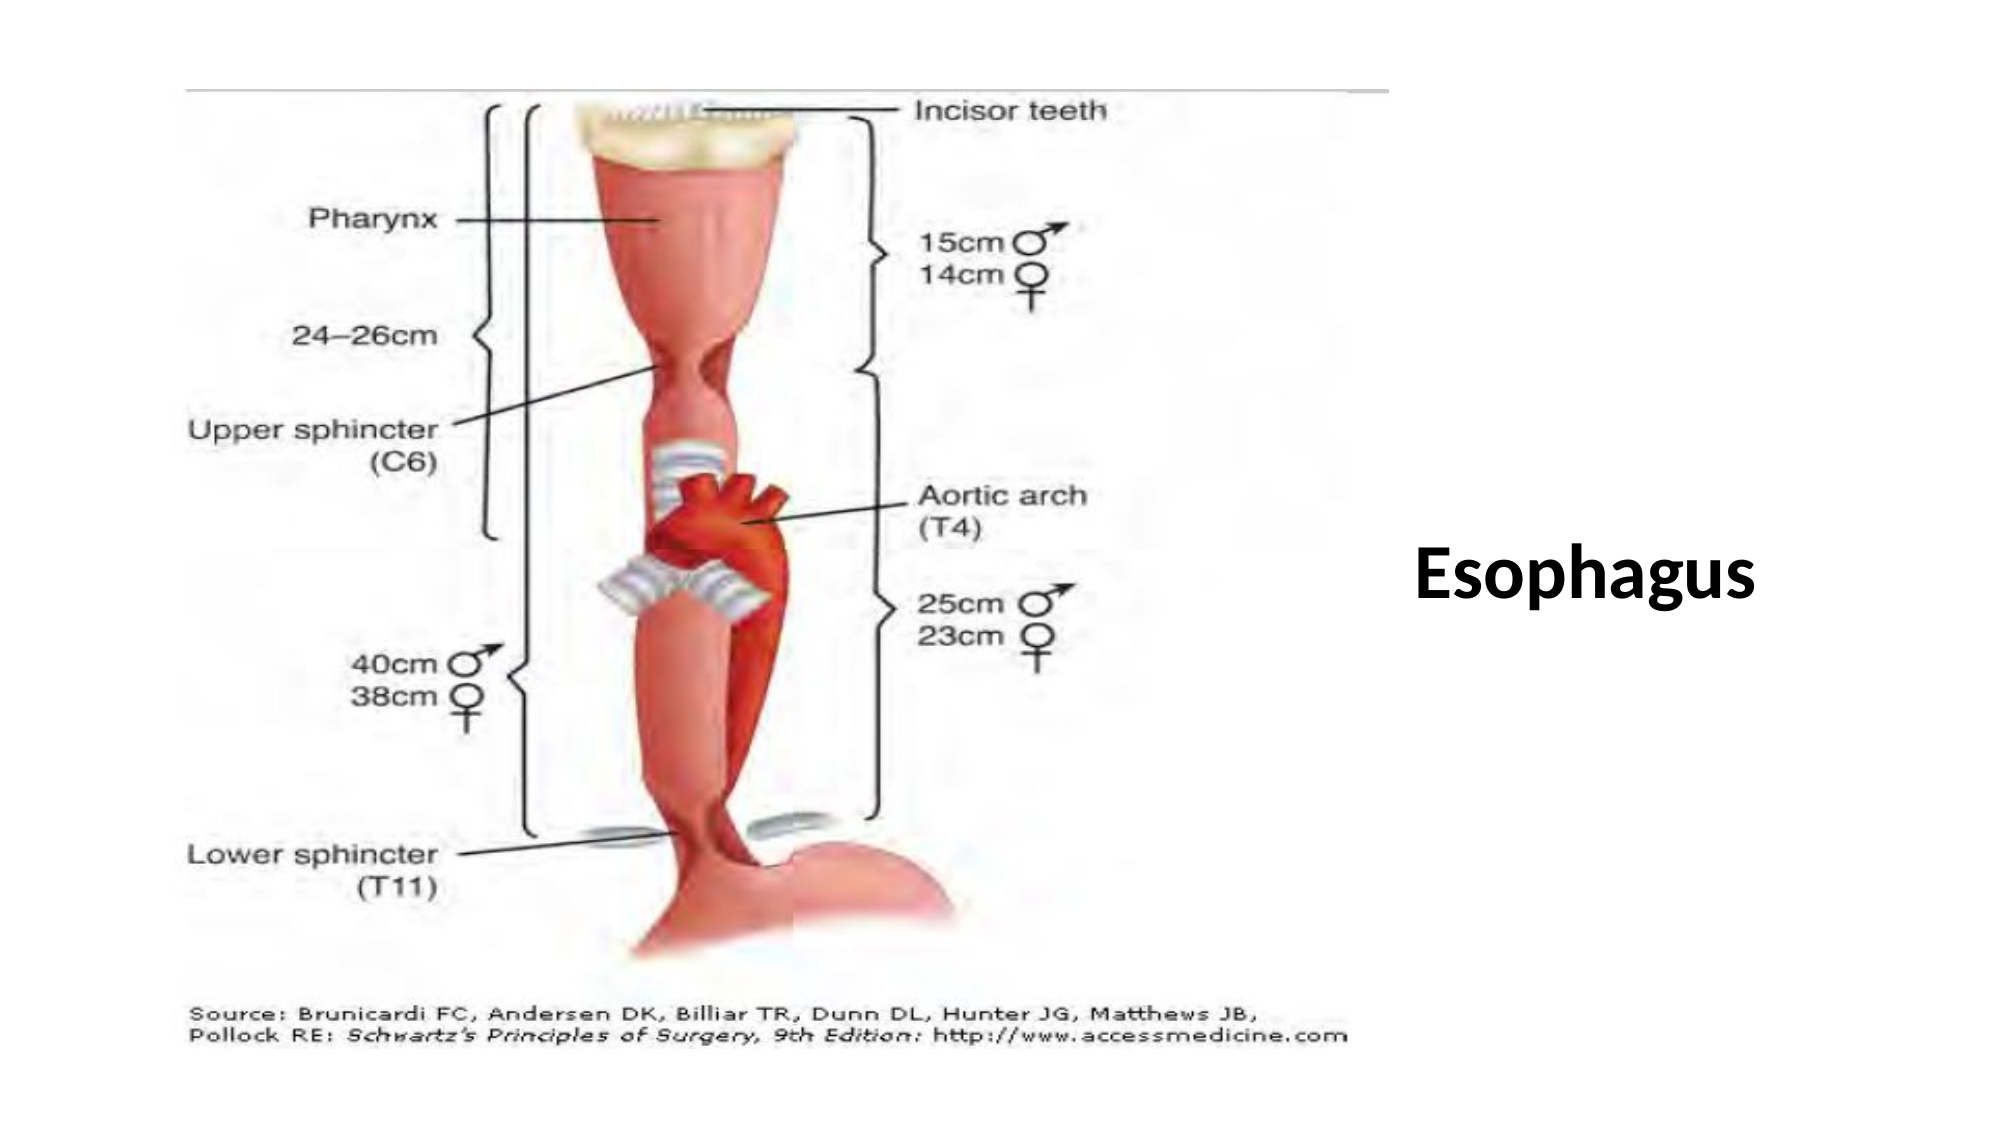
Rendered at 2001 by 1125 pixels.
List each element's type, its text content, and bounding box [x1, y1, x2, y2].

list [157, 89, 1389, 1049]
text_box Esophagus [1400, 513, 1936, 622]
